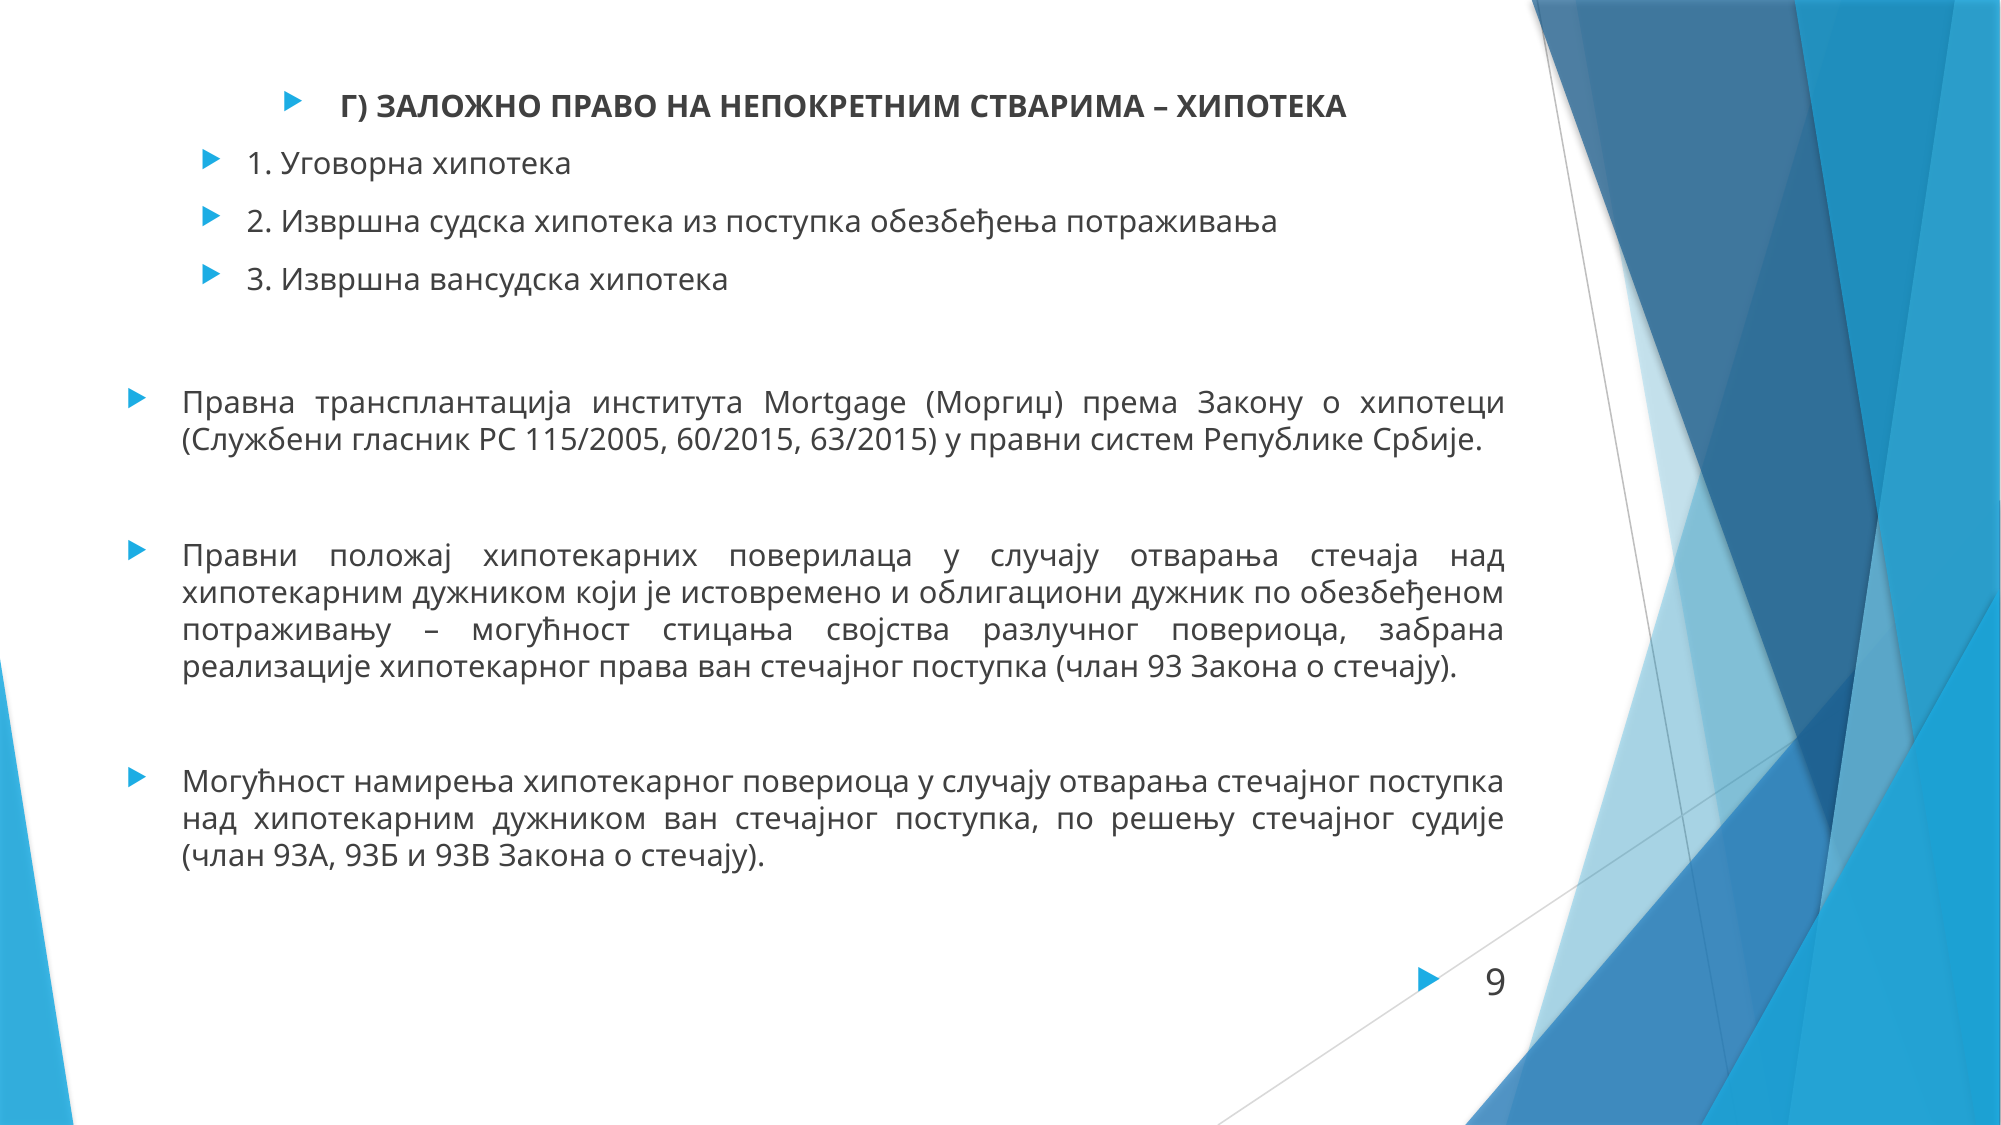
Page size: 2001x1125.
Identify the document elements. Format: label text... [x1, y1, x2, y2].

list Г) ЗАЛОЖНО ПРАВО НА НЕПОКРЕТНИМ СТВАРИМА – ХИПОТЕКА 1. Уговорна хипотека 2. Извршна судска хипотека из поступка обезбеђења потраживања 3. Извршна вансудска хипотека Правна трансплантација института Mortgage (Моргиџ) према Закону о хипотеци (Службени гласник РС 115/2005, 60/2015, 63/2015) у правни систем Републике Србије. Правни положај хипотекарних поверилаца у случају отварања стечаја над хипотекарним дужником који је истовремено и облигациони дужник по обезбеђеном потраживању – могућност стицања својства разлучног повериоца, забрана реализације хипотекарног права ван стечајног поступка (члан 93 Закона о стечају). Могућност намирења хипотекарног повериоца у случају отварања стечајног поступка над хипотекарним дужником ван стечајног поступка, по решењу стечајног судије (члан 93А, 93Б и 93В Закона о стечају). 9 [111, 30, 1522, 1064]
